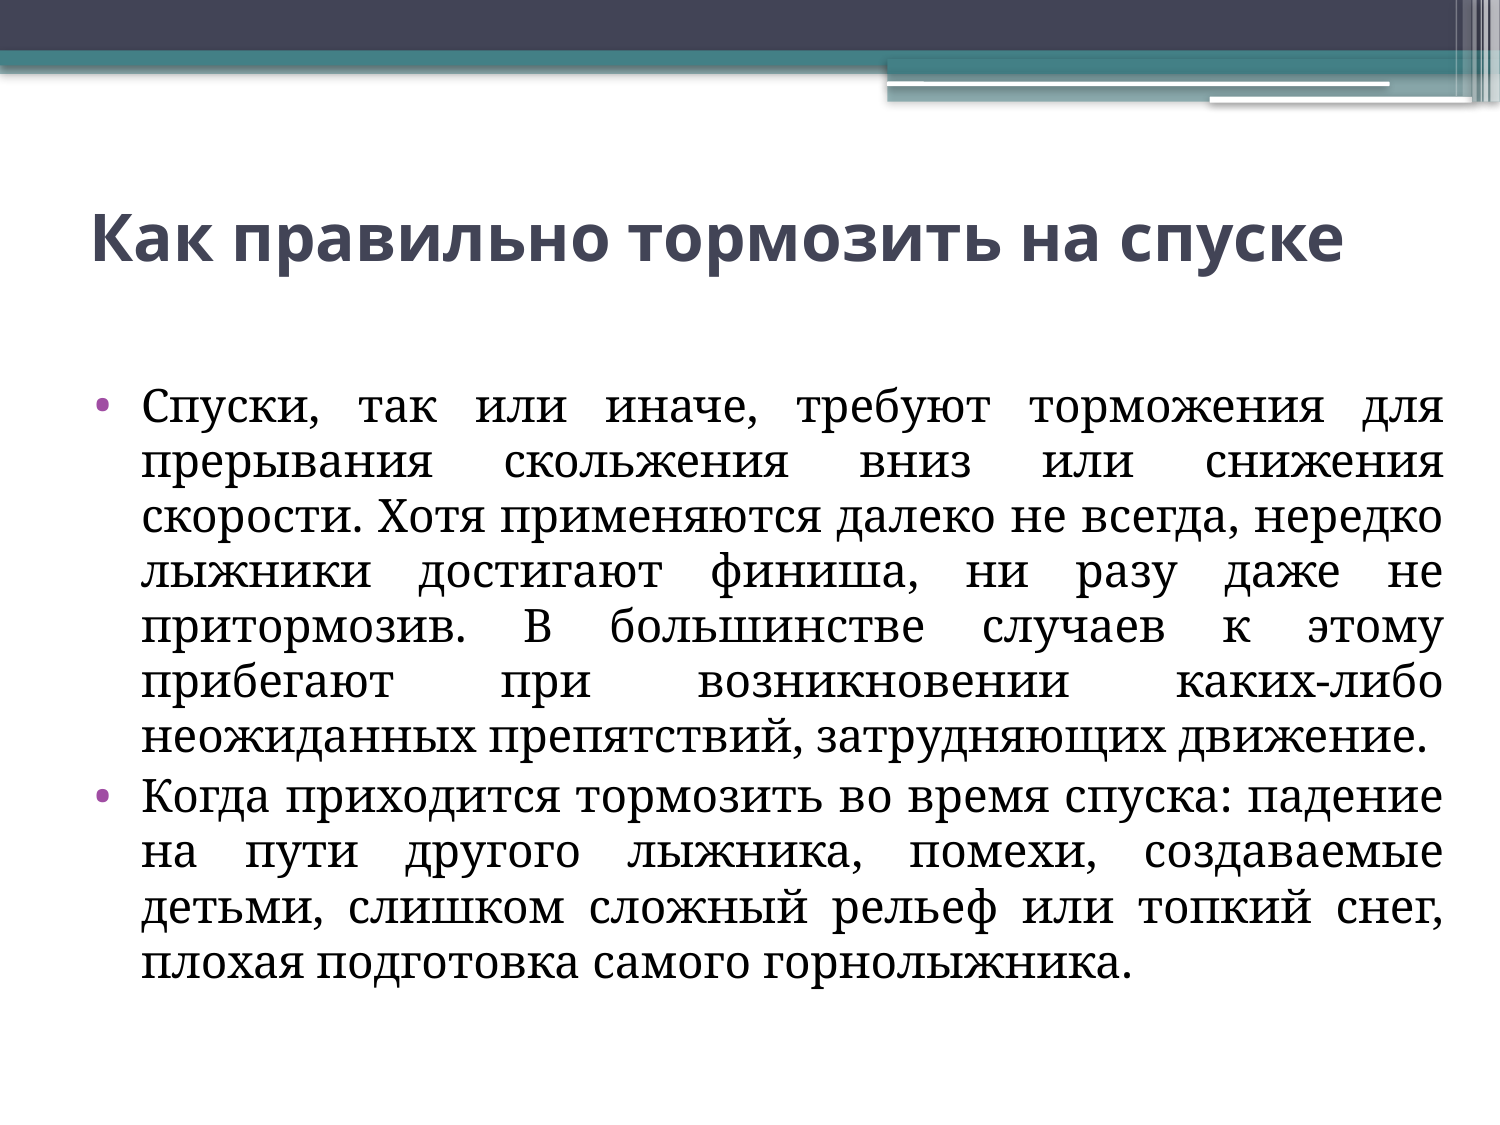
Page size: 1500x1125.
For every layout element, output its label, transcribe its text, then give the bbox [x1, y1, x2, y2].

list Спуски, так или иначе, требуют торможения для прерывания скольжения вниз или снижения скорости. Хотя применяются далеко не всегда, нередко лыжники достигают финиша, ни разу даже не притормозив. В большинстве случаев к этому прибегают при возникновении каких-либо неожиданных препятствий, затрудняющих движение. Когда приходится тормозить во время спуска: падение на пути другого лыжника, помехи, создаваемые детьми, слишком сложный рельеф или топкий снег, плохая подготовка самого горнолыжника. [75, 368, 1459, 1079]
title Как правильно тормозить на спуске [75, 187, 1425, 363]
